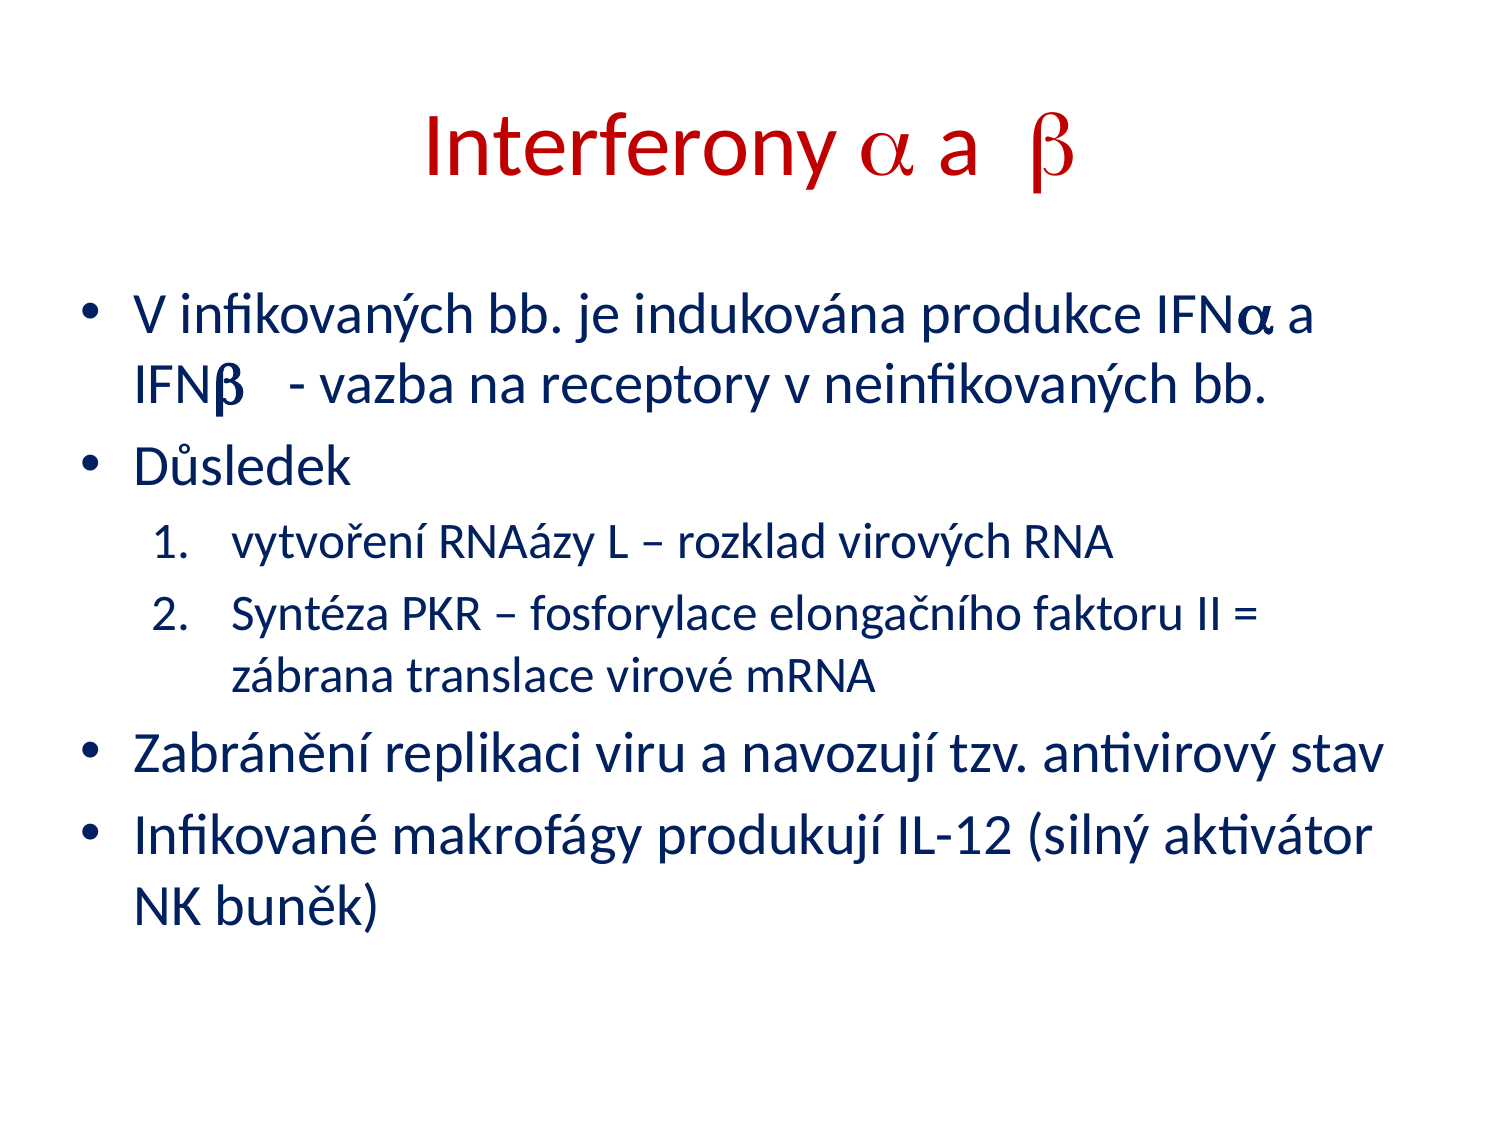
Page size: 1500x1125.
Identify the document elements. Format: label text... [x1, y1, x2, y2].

title Interferony a a b [75, 45, 1425, 233]
list V infikovaných bb. je indukována produkce IFNa a IFNb - vazba na receptory v neinfikovaných bb. Důsledek vytvoření RNAázy L – rozklad virových RNA Syntéza PKR – fosforylace elongačního faktoru II = zábrana translace virové mRNA Zabránění replikaci viru a navozují tzv. antivirový stav Infikované makrofágy produkují IL-12 (silný aktivátor NK buněk) [64, 267, 1415, 1010]
